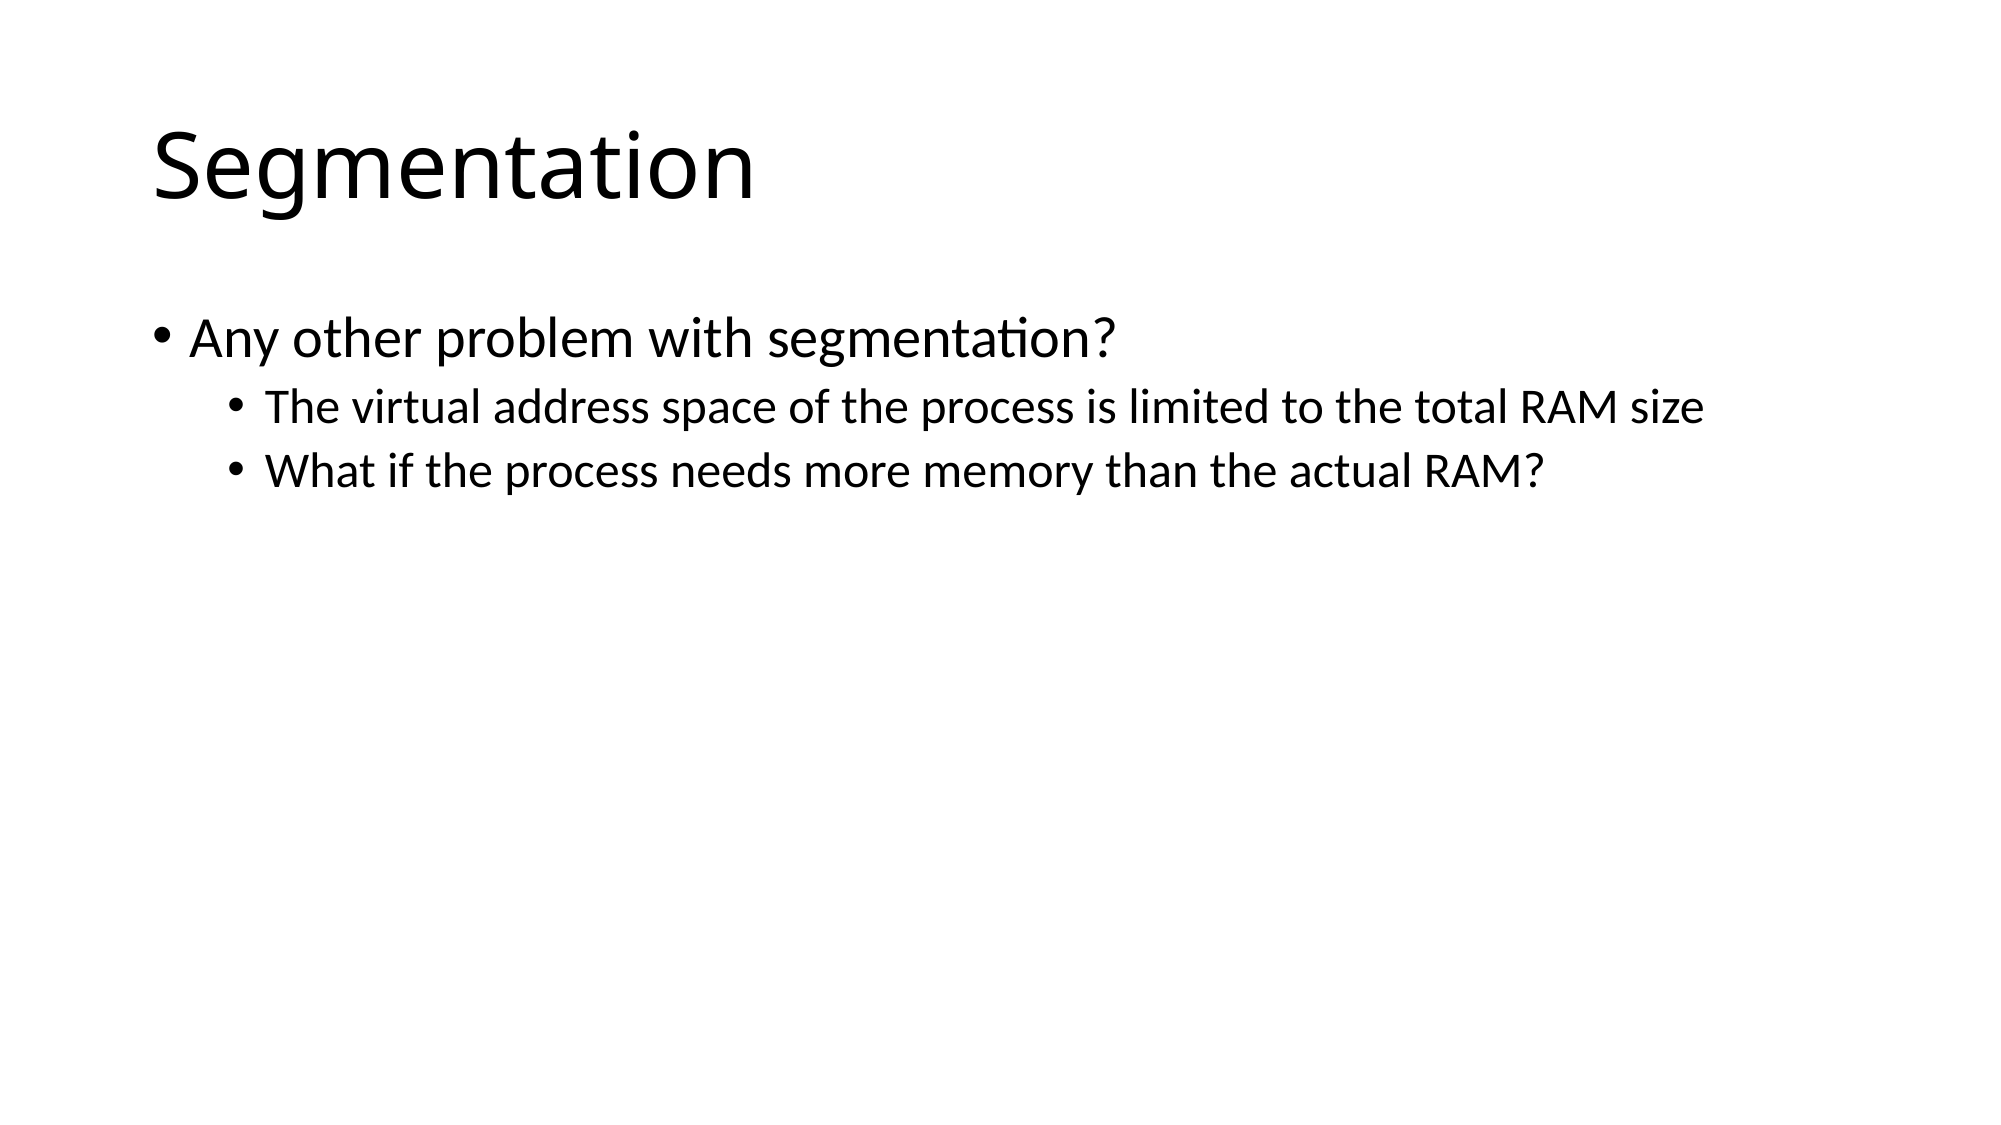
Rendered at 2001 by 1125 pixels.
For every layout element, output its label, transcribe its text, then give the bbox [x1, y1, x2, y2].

title Segmentation [137, 59, 1863, 278]
list Any other problem with segmentation? The virtual address space of the process is limited to the total RAM size What if the process needs more memory than the actual RAM? [137, 299, 1863, 1014]
